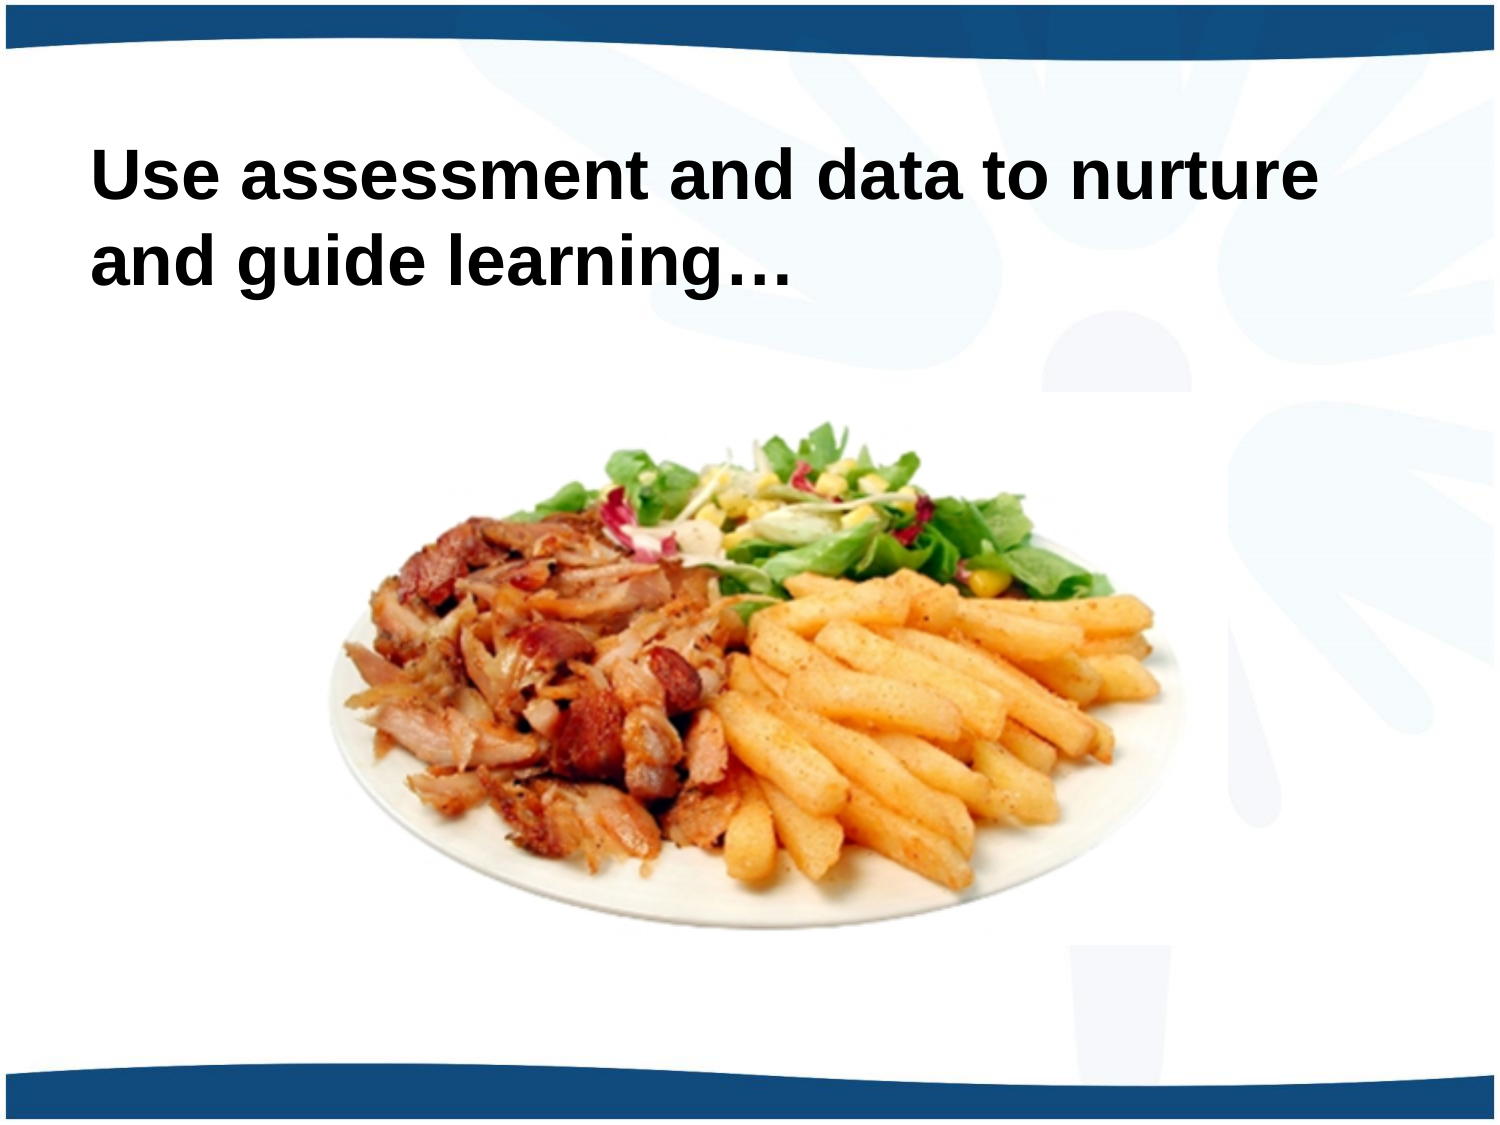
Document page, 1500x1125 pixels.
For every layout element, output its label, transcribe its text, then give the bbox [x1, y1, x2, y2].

picture [0, 0, 1500, 1125]
title Use assessment and data to nurture and guide learning… [75, 120, 1425, 308]
